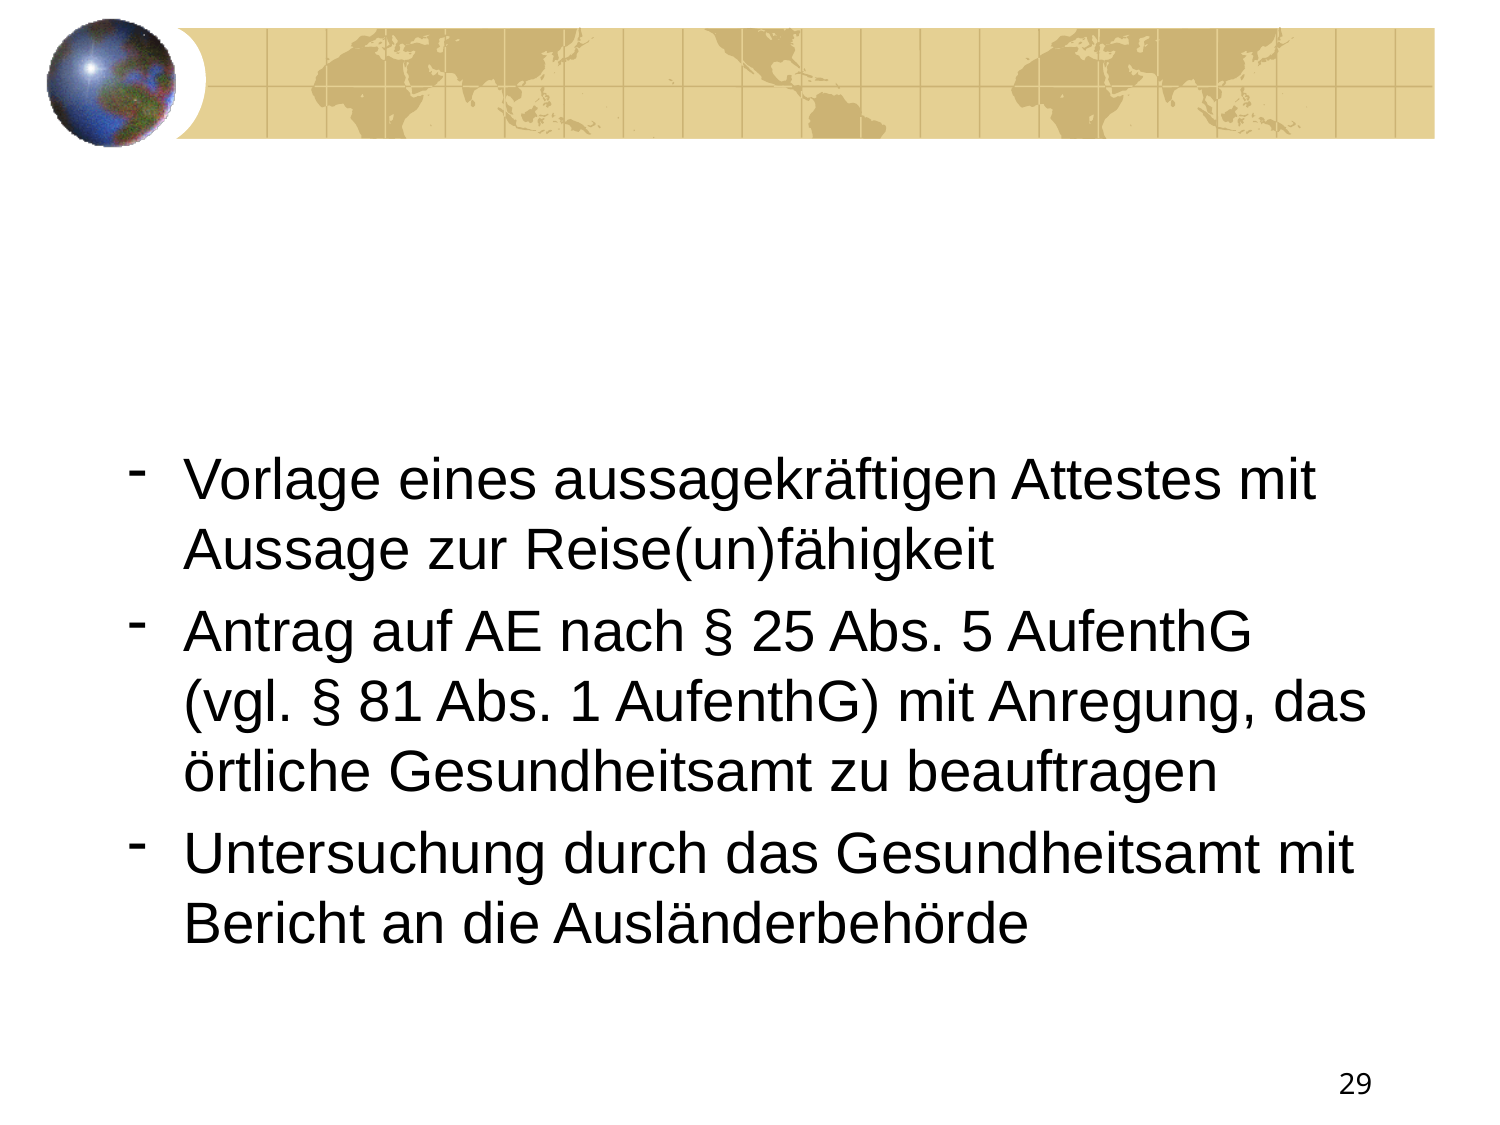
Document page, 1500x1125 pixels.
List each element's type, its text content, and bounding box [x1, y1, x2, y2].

list Vorlage eines aussagekräftigen Attestes mit Aussage zur Reise(un)fähigkeit Antrag auf AE nach § 25 Abs. 5 AufenthG (vgl. § 81 Abs. 1 AufenthG) mit Anregung, das örtliche Gesundheitsamt zu beauftragen Untersuchung durch das Gesundheitsamt mit Bericht an die Ausländerbehörde [112, 352, 1388, 1028]
picture [42, 14, 190, 151]
slide_number 29 [1074, 1037, 1388, 1113]
